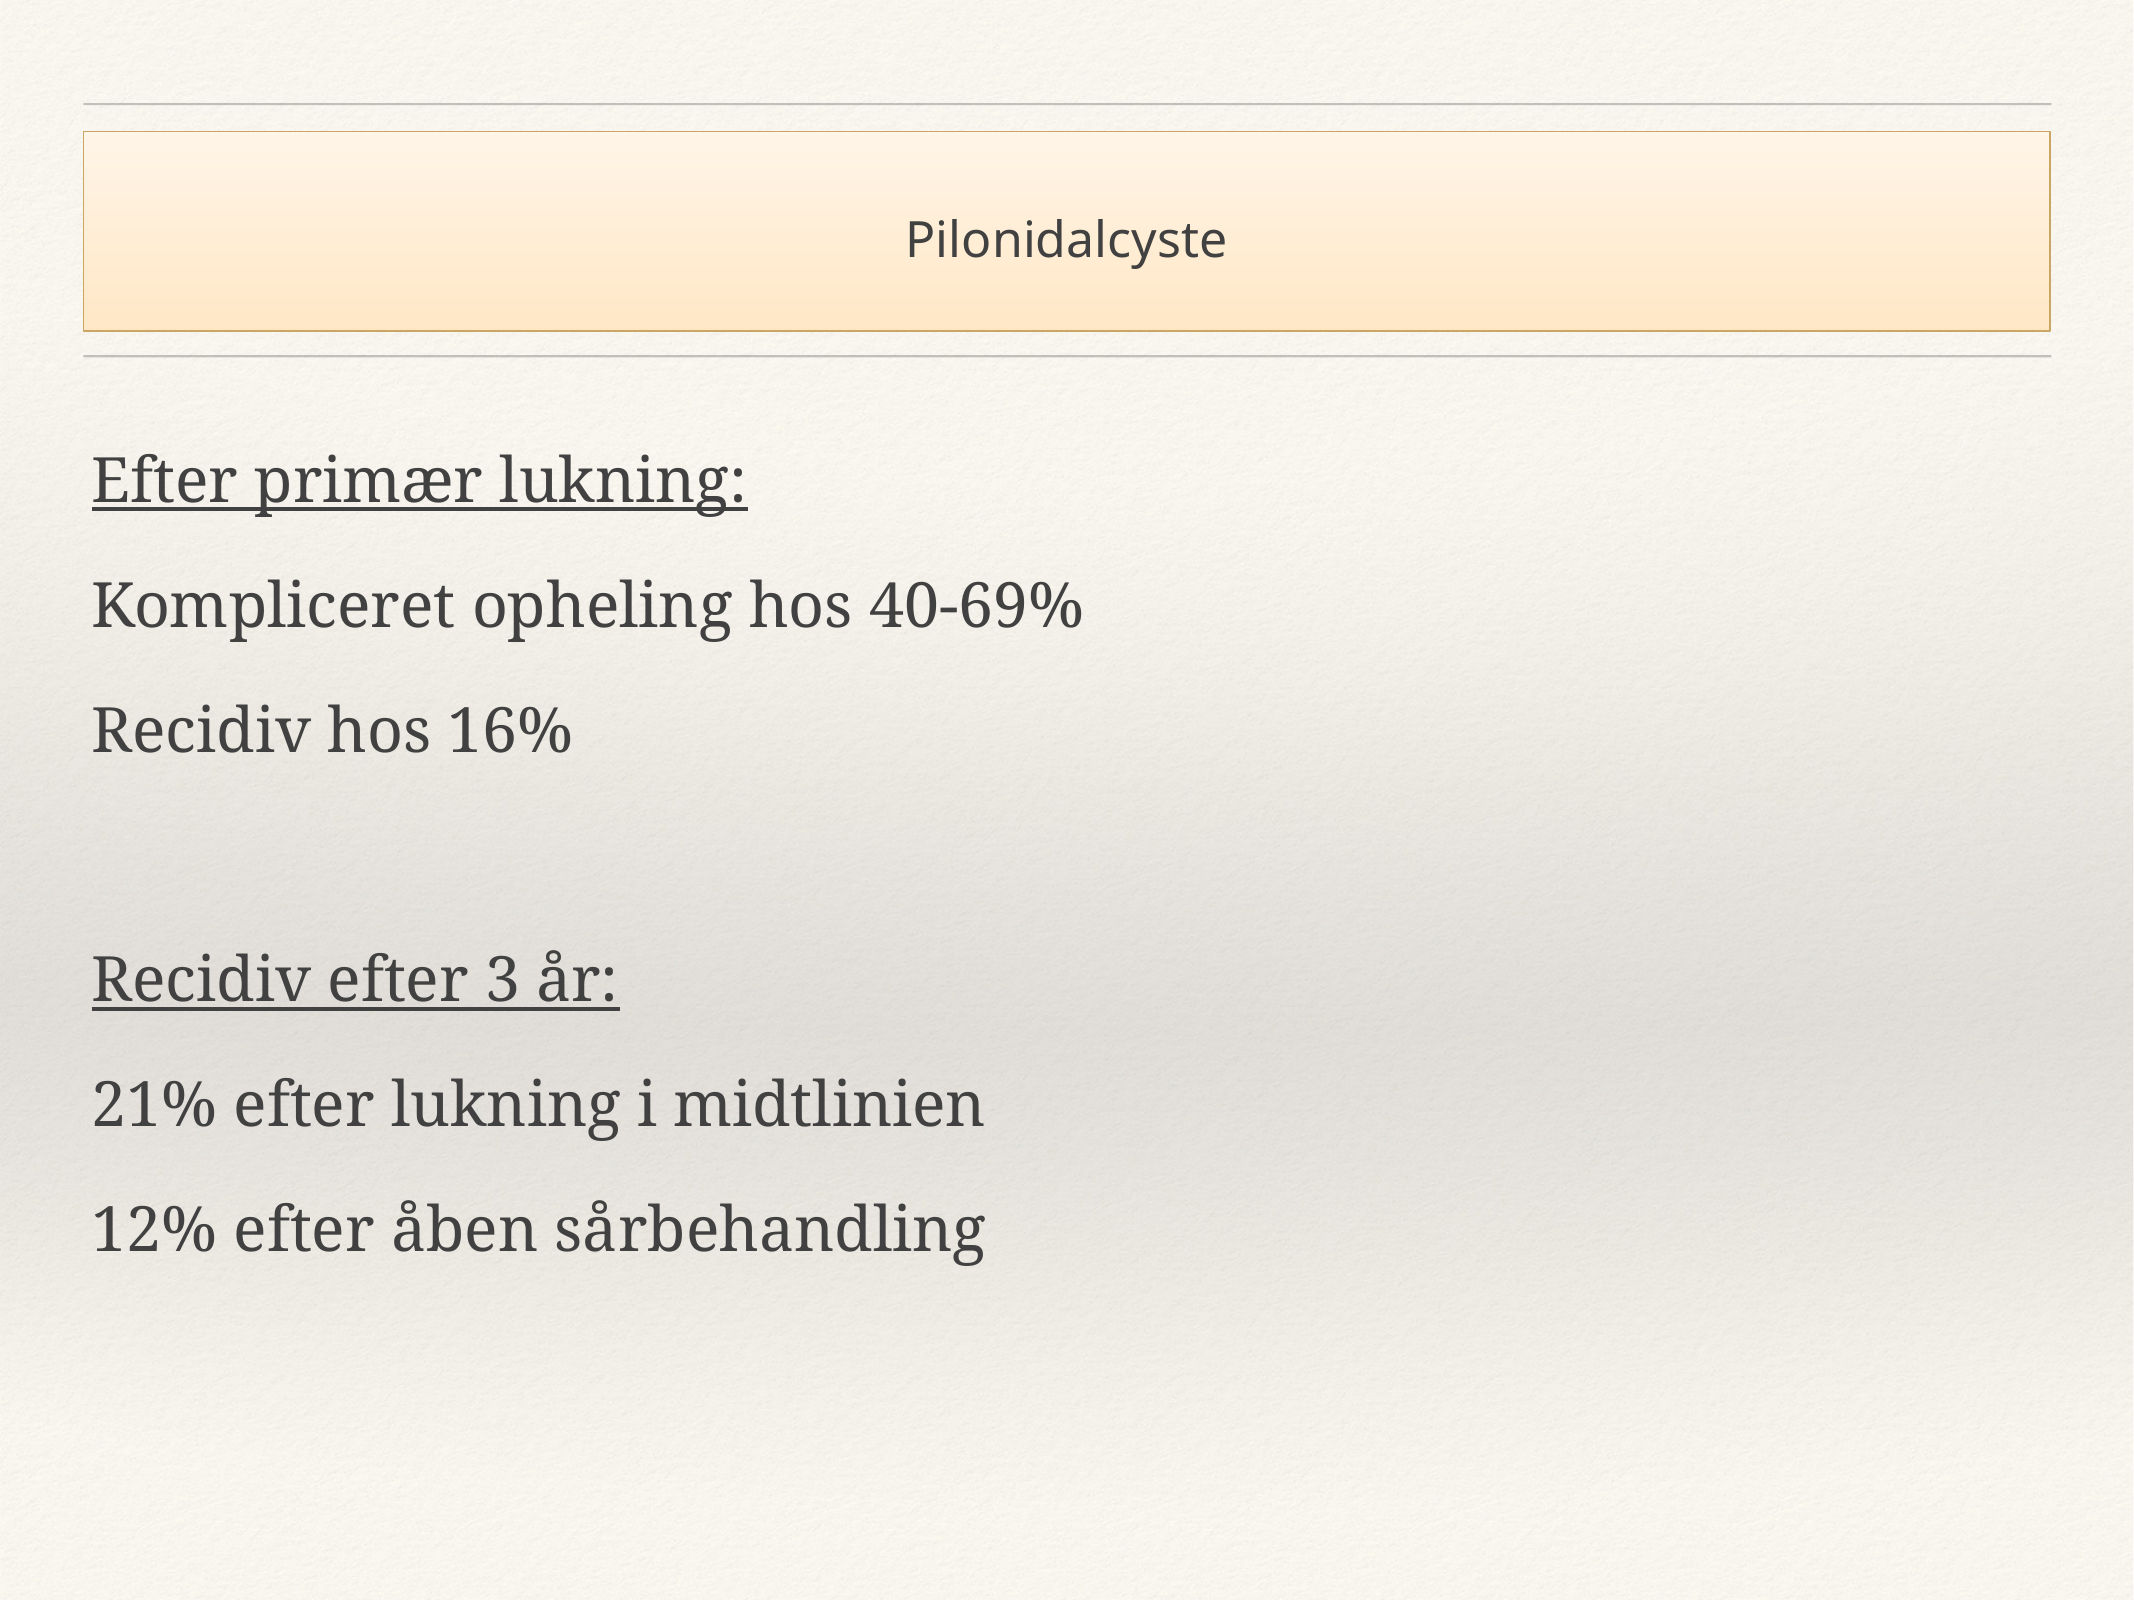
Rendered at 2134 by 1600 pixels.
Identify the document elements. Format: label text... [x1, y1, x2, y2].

title Pilonidalcyste [82, 130, 2051, 332]
picture [0, 0, 2134, 1600]
list Efter primær lukning: Kompliceret opheling hos 40-69% Recidiv hos 16% Recidiv efter 3 år: 21% efter lukning i midtlinien 12% efter åben sårbehandling [82, 430, 2051, 1432]
